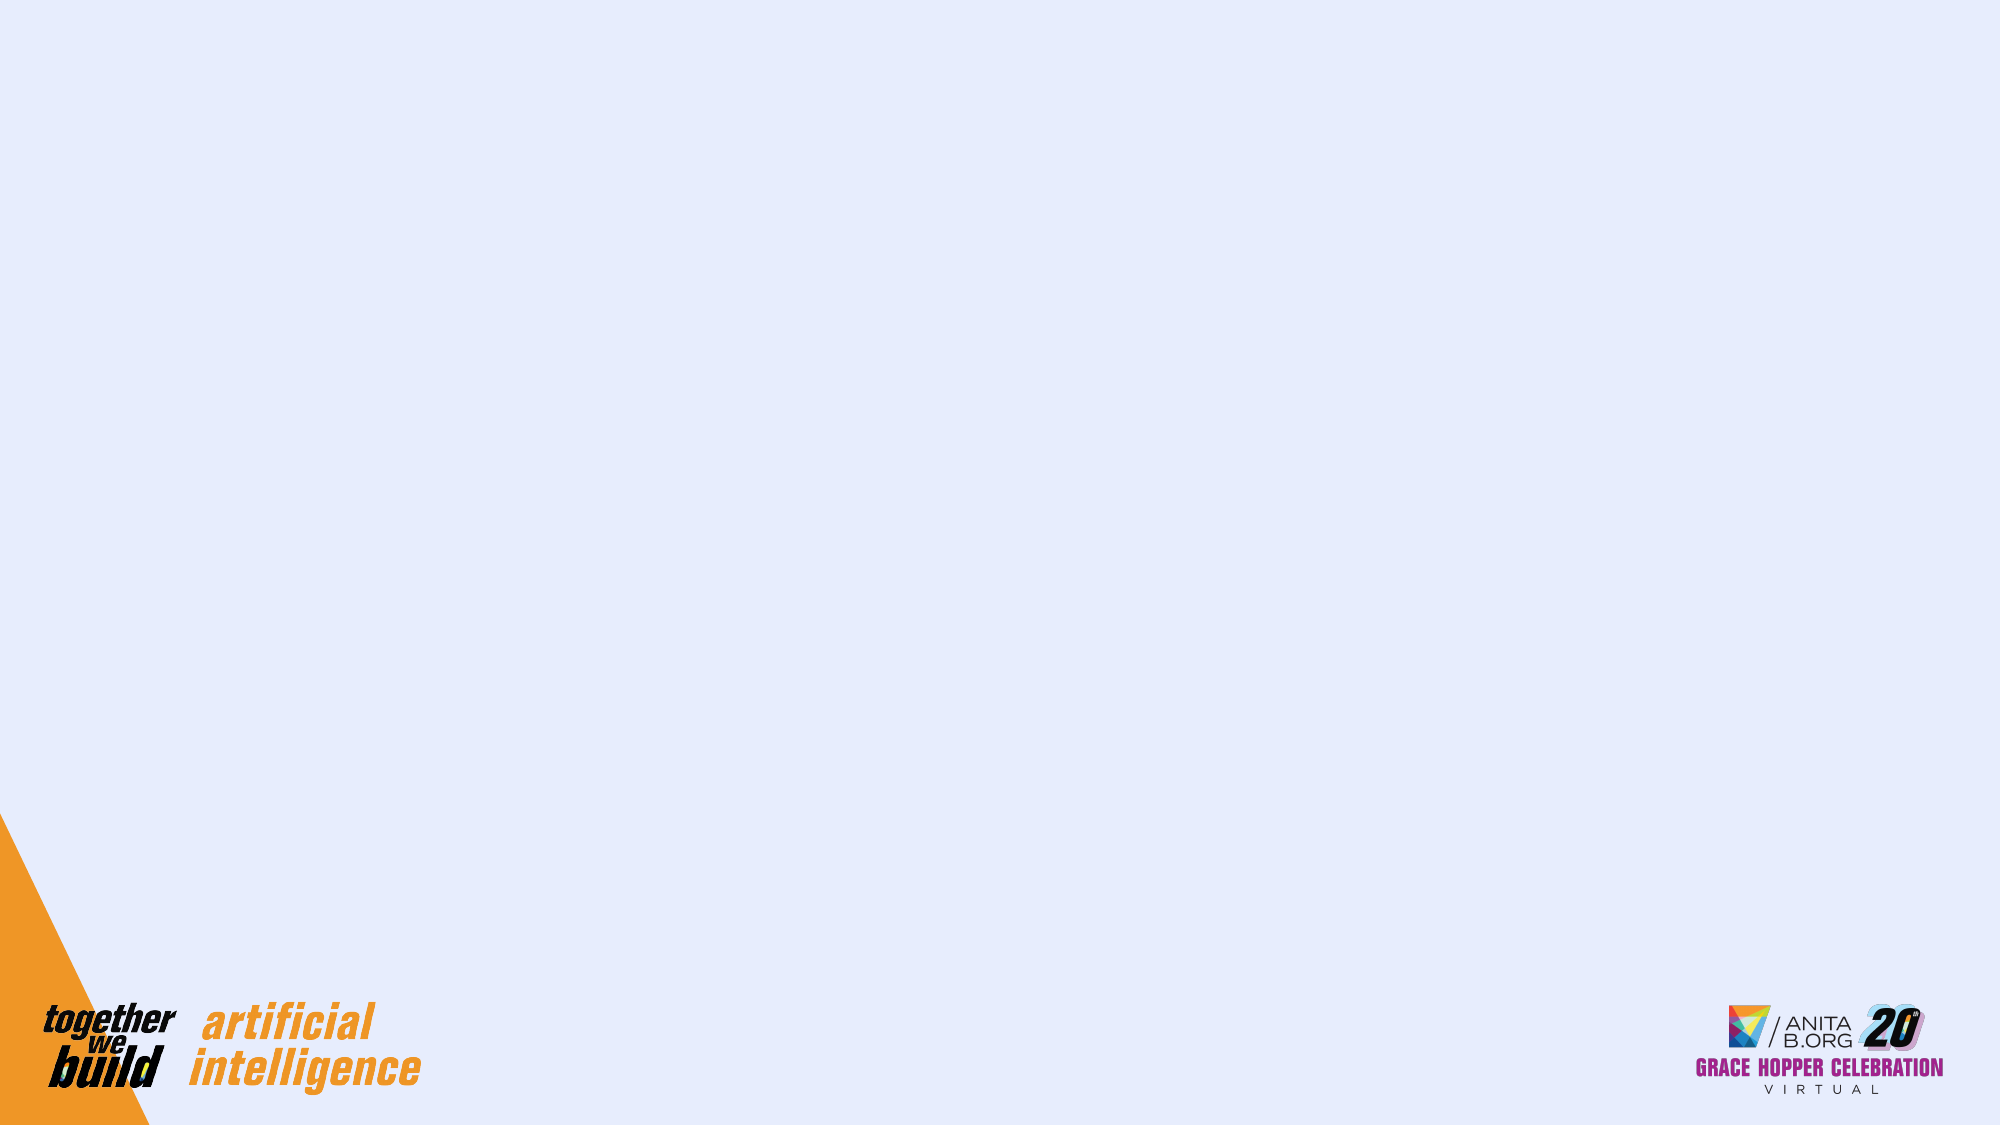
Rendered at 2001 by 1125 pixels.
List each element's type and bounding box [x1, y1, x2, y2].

picture [1687, 998, 1952, 1105]
picture [36, 961, 421, 1125]
